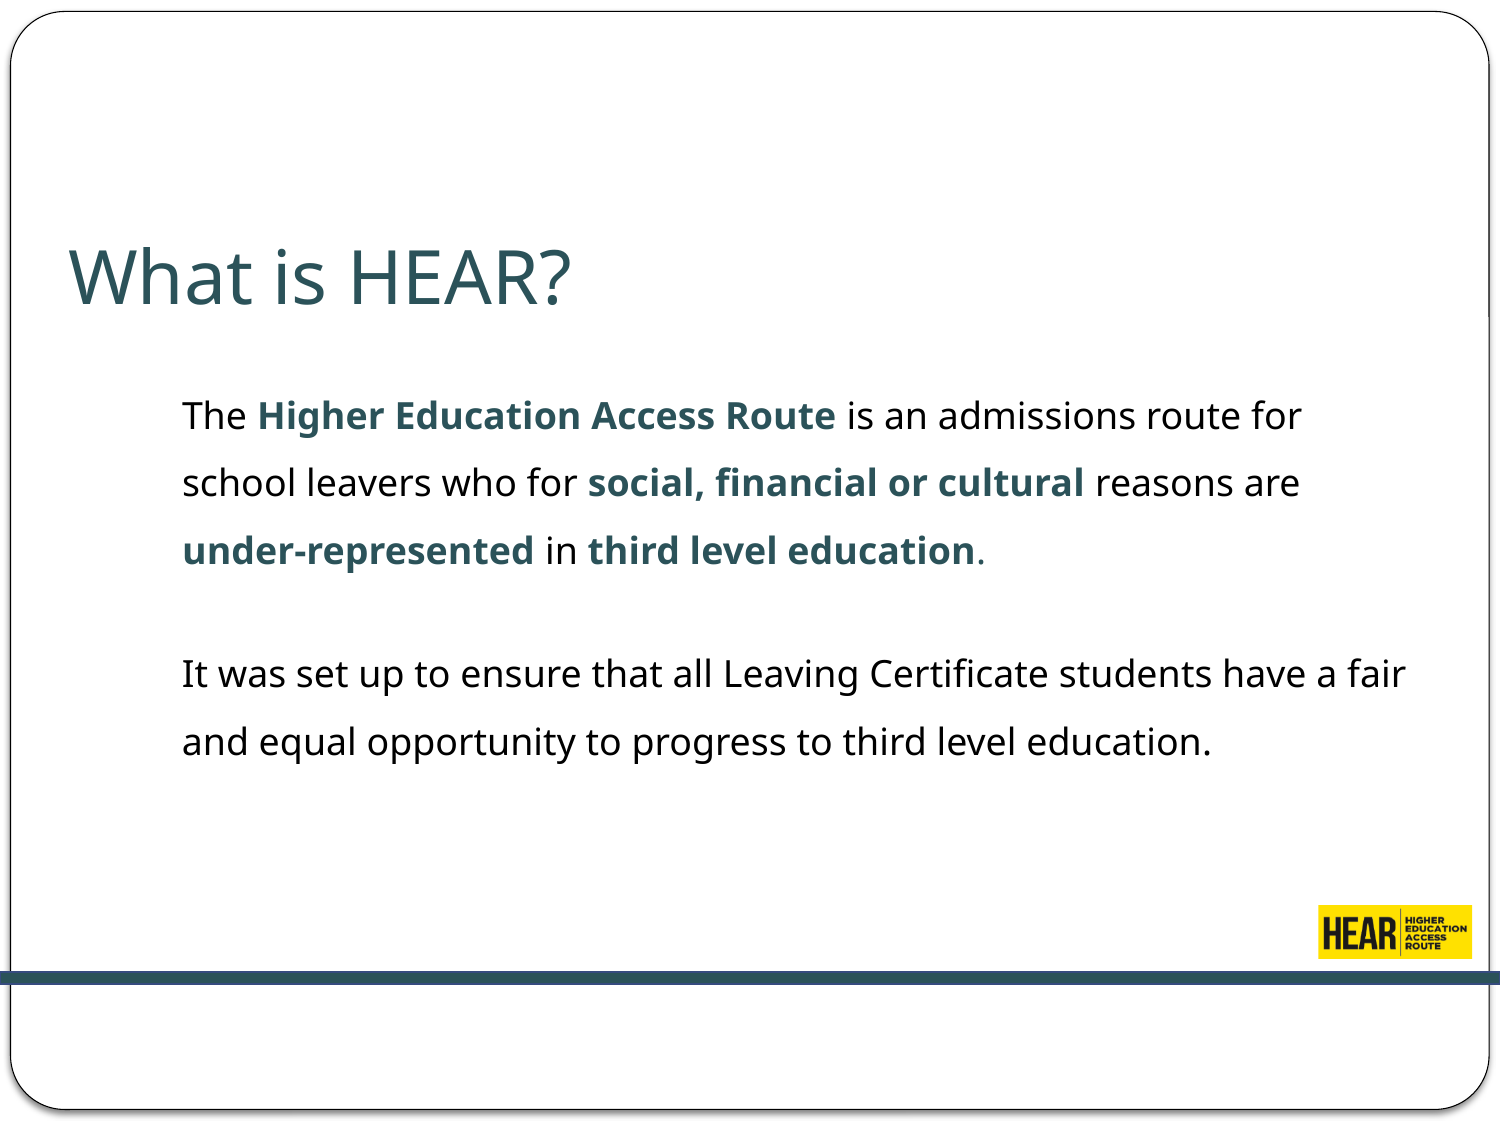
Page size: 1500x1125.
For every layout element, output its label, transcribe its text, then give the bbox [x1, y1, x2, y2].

text_box [0, 971, 1500, 985]
text_box The Higher Education Access Route is an admissions route for school leavers who for social, financial or cultural reasons are under-represented in third level education. [167, 362, 1363, 580]
text_box What is HEAR? [53, 177, 660, 327]
text_box It was set up to ensure that all Leaving Certificate students have a fair and equal opportunity to progress to third level education. [167, 620, 1426, 771]
picture [1318, 905, 1473, 959]
